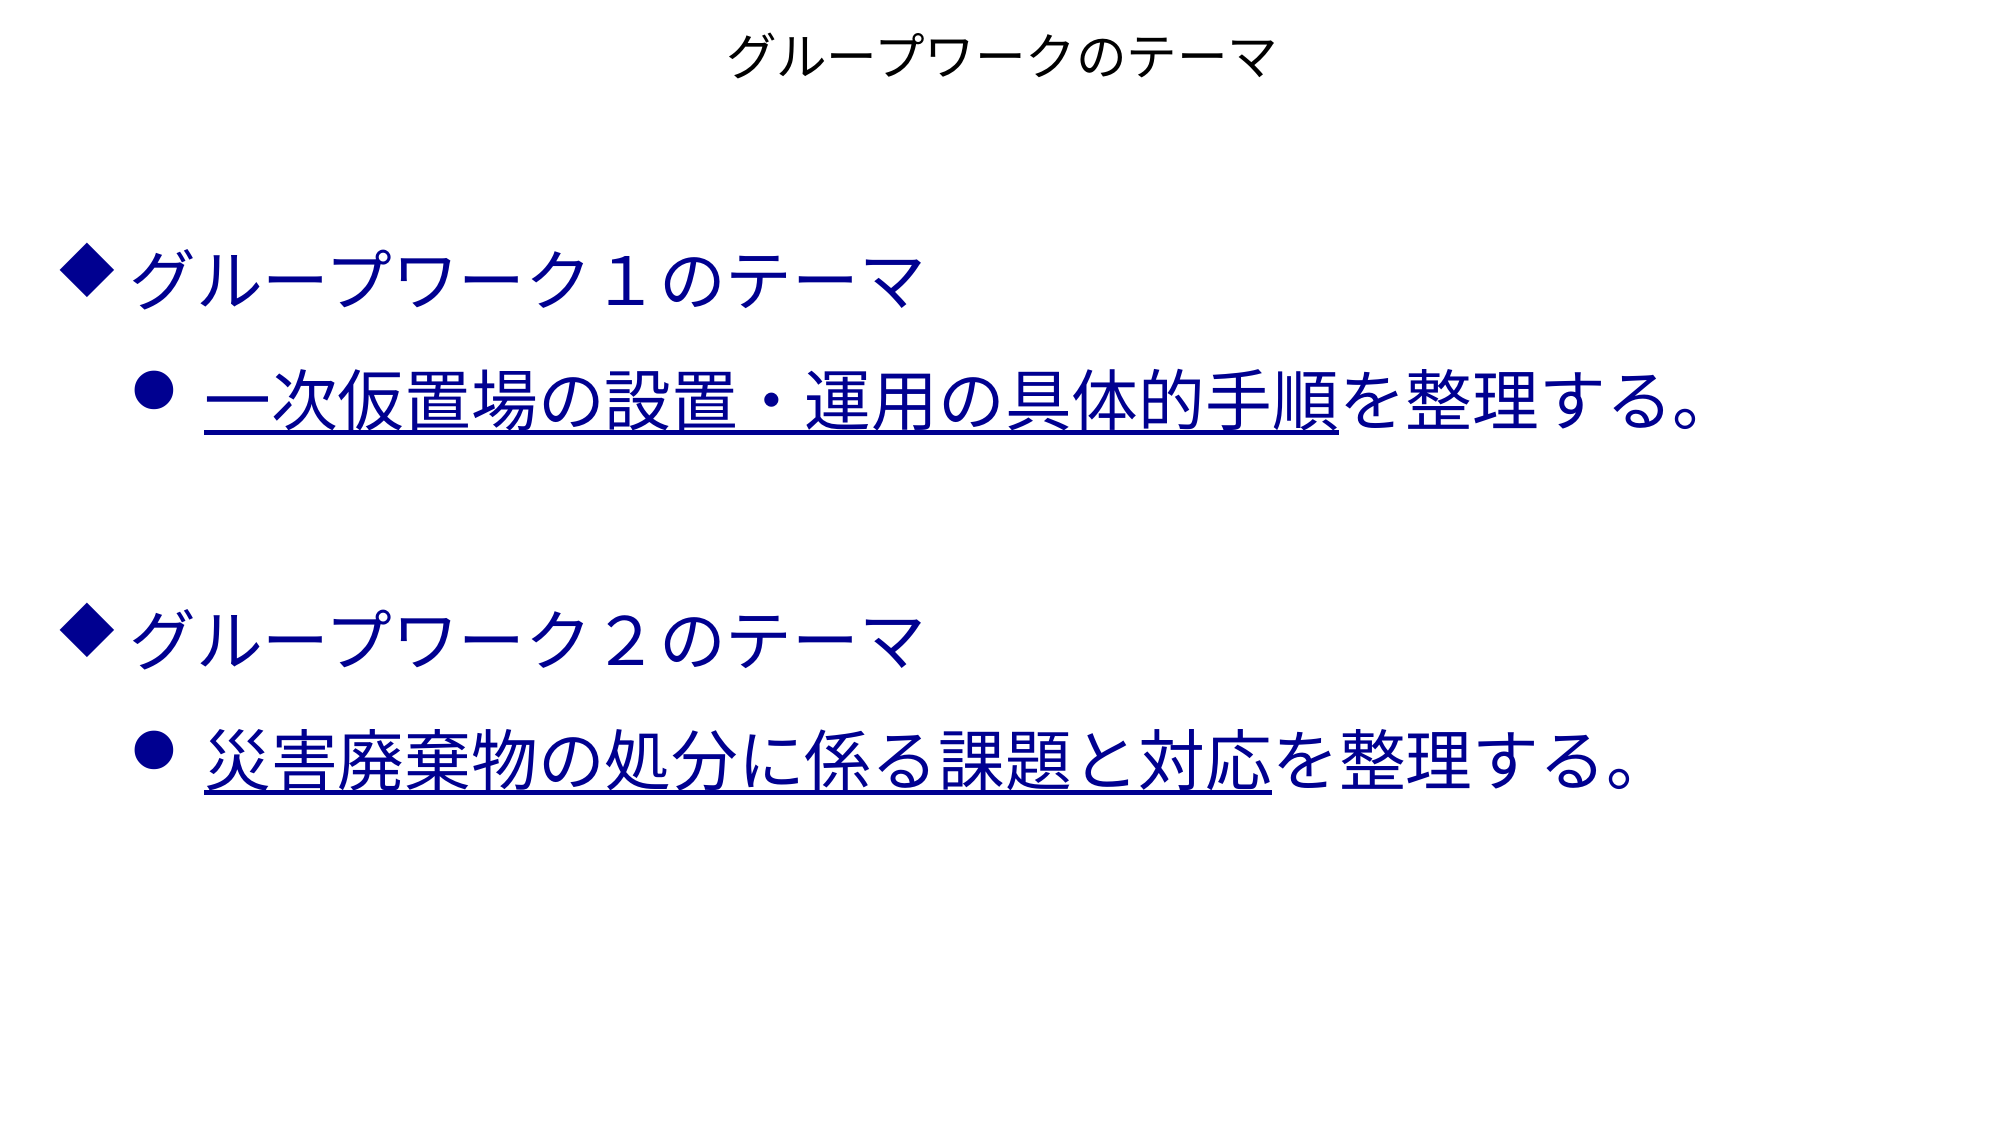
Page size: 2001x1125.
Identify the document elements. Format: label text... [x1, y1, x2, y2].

text_box グループワーク１のテーマ 一次仮置場の設置・運用の具体的手順を整理する。 グループワーク２のテーマ 災害廃棄物の処分に係る課題と対応を整理する。 [39, 191, 1961, 806]
title グループワークのテーマ [139, 23, 1865, 94]
